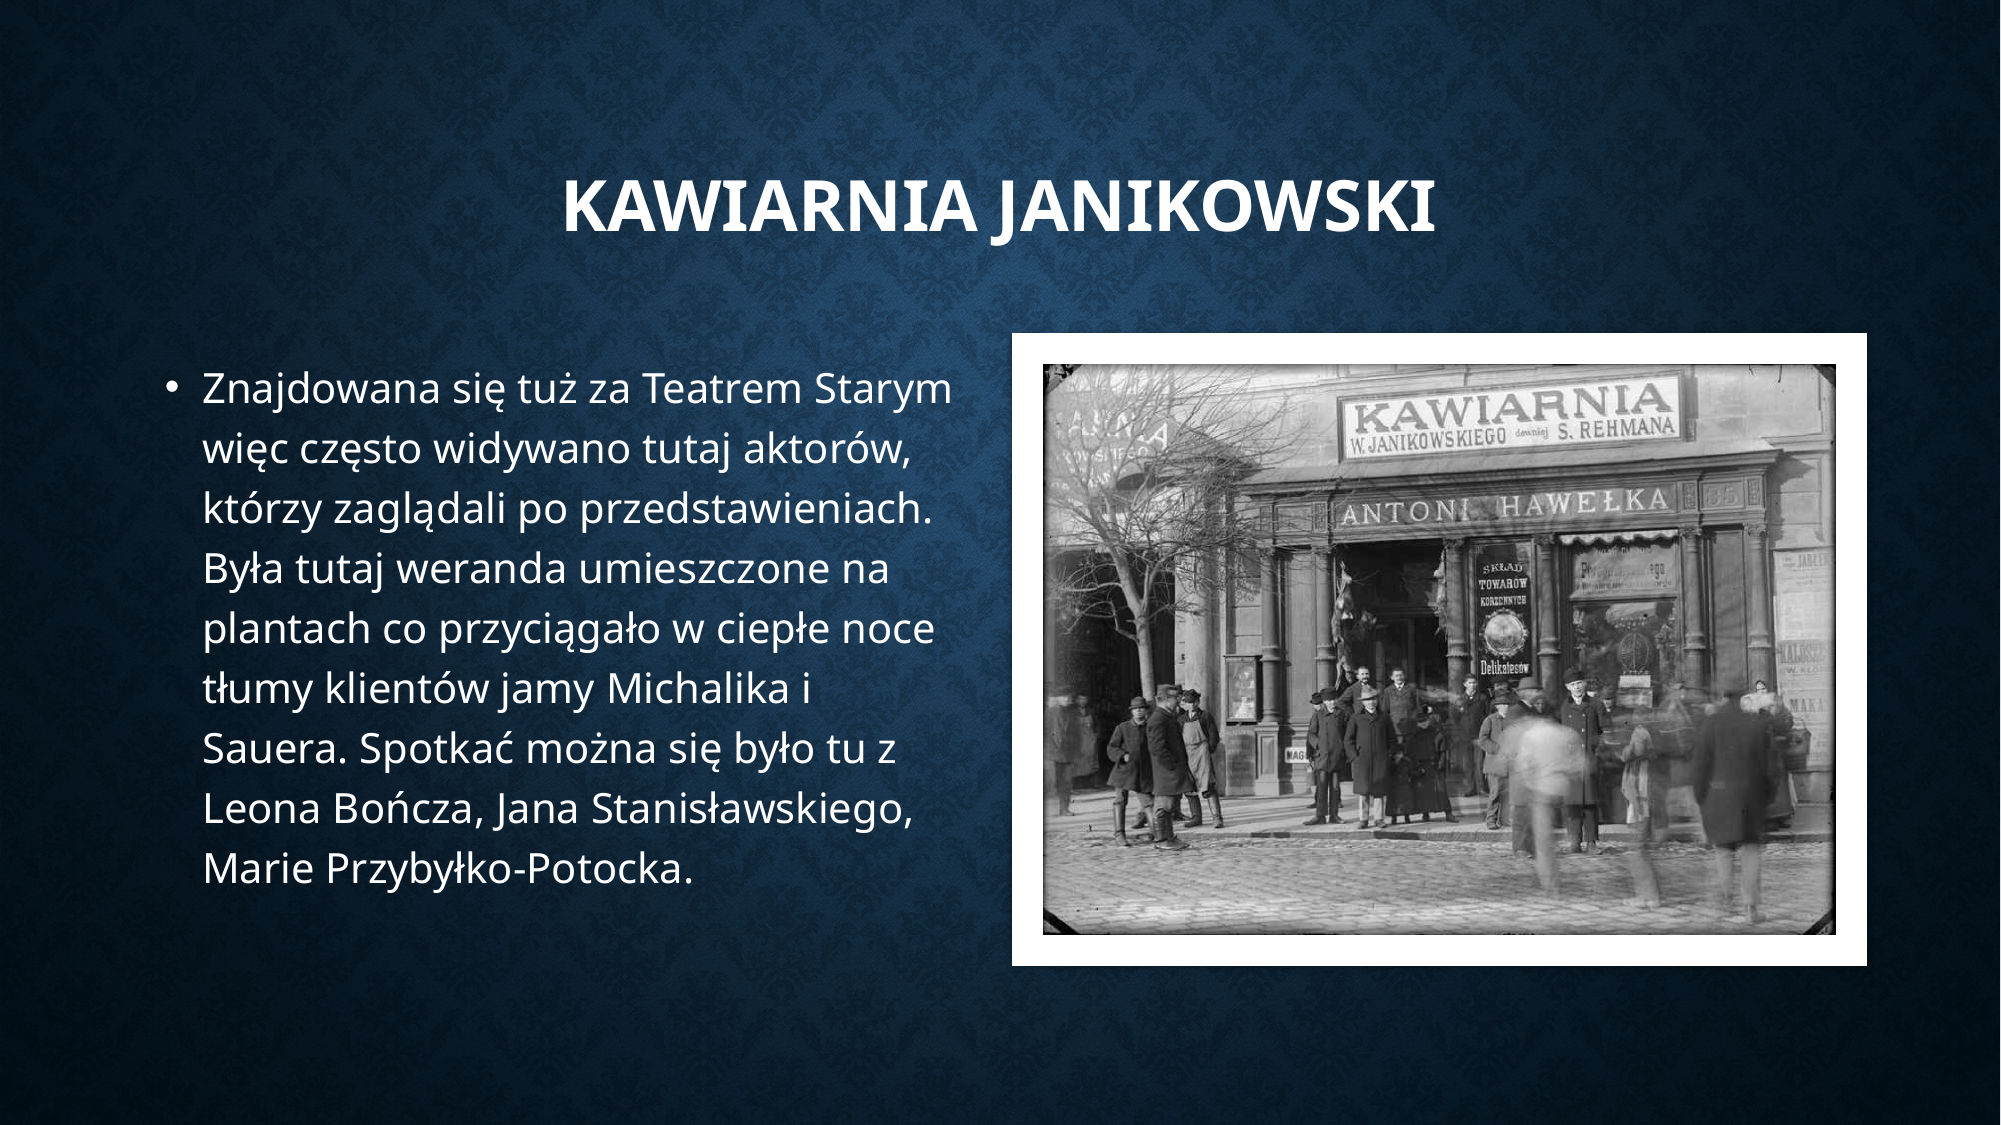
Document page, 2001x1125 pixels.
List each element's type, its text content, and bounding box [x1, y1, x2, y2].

title KAWIARNIA Janikowski [149, 99, 1849, 318]
picture [1042, 363, 1837, 936]
list Znajdowana się tuż za Teatrem Starym więc często widywano tutaj aktorów, którzy zaglądali po przedstawieniach. Była tutaj weranda umieszczone na plantach co przyciągało w ciepłe noce tłumy klientów jamy Michalika i Sauera. Spotkać można się było tu z Leona Bończa, Jana Stanisławskiego, Marie Przybyłko-Potocka. [149, 343, 973, 950]
